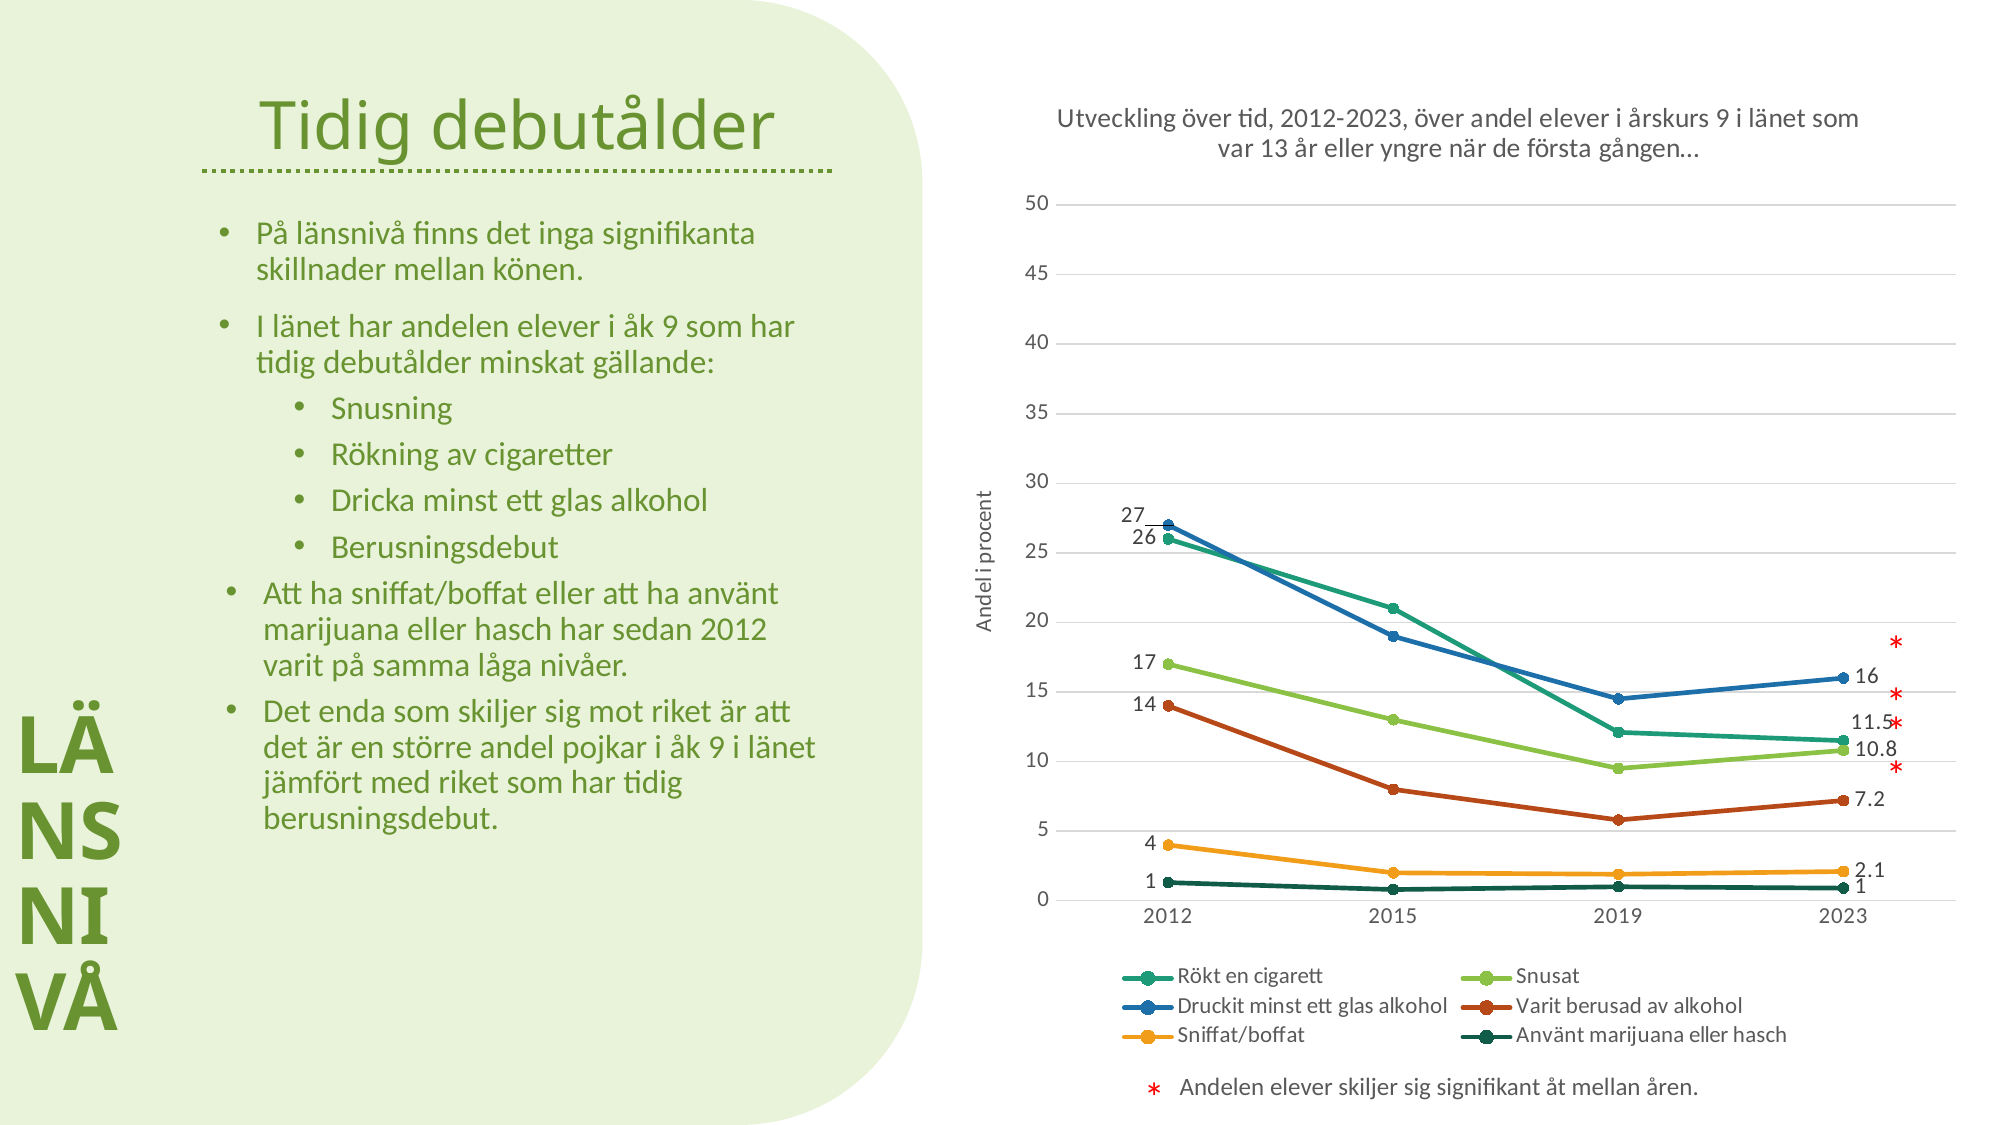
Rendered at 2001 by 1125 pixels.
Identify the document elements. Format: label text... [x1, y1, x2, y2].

text_box * [1128, 1062, 1201, 1125]
chart [940, 70, 1977, 1055]
text_box Andelen elever skiljer sig signifikant åt mellan åren. [1164, 1062, 1871, 1108]
text_box [0, 0, 924, 1125]
text_box LÄNSNIVÅ [0, 70, 158, 1055]
list På länsnivå finns det inga signifikanta skillnader mellan könen. I länet har andelen elever i åk 9 som har tidig debutålder minskat gällande: Snusning Rökning av cigaretter Dricka minst ett glas alkohol Berusningsdebut Att ha sniffat/boffat eller att ha använt marijuana eller hasch har sedan 2012 varit på samma låga nivåer. Det enda som skiljer sig mot riket är att det är en större andel pojkar i åk 9 i länet jämfört med riket som har tidig berusningsdebut. [203, 208, 834, 989]
title Tidig debutålder [186, 23, 850, 172]
